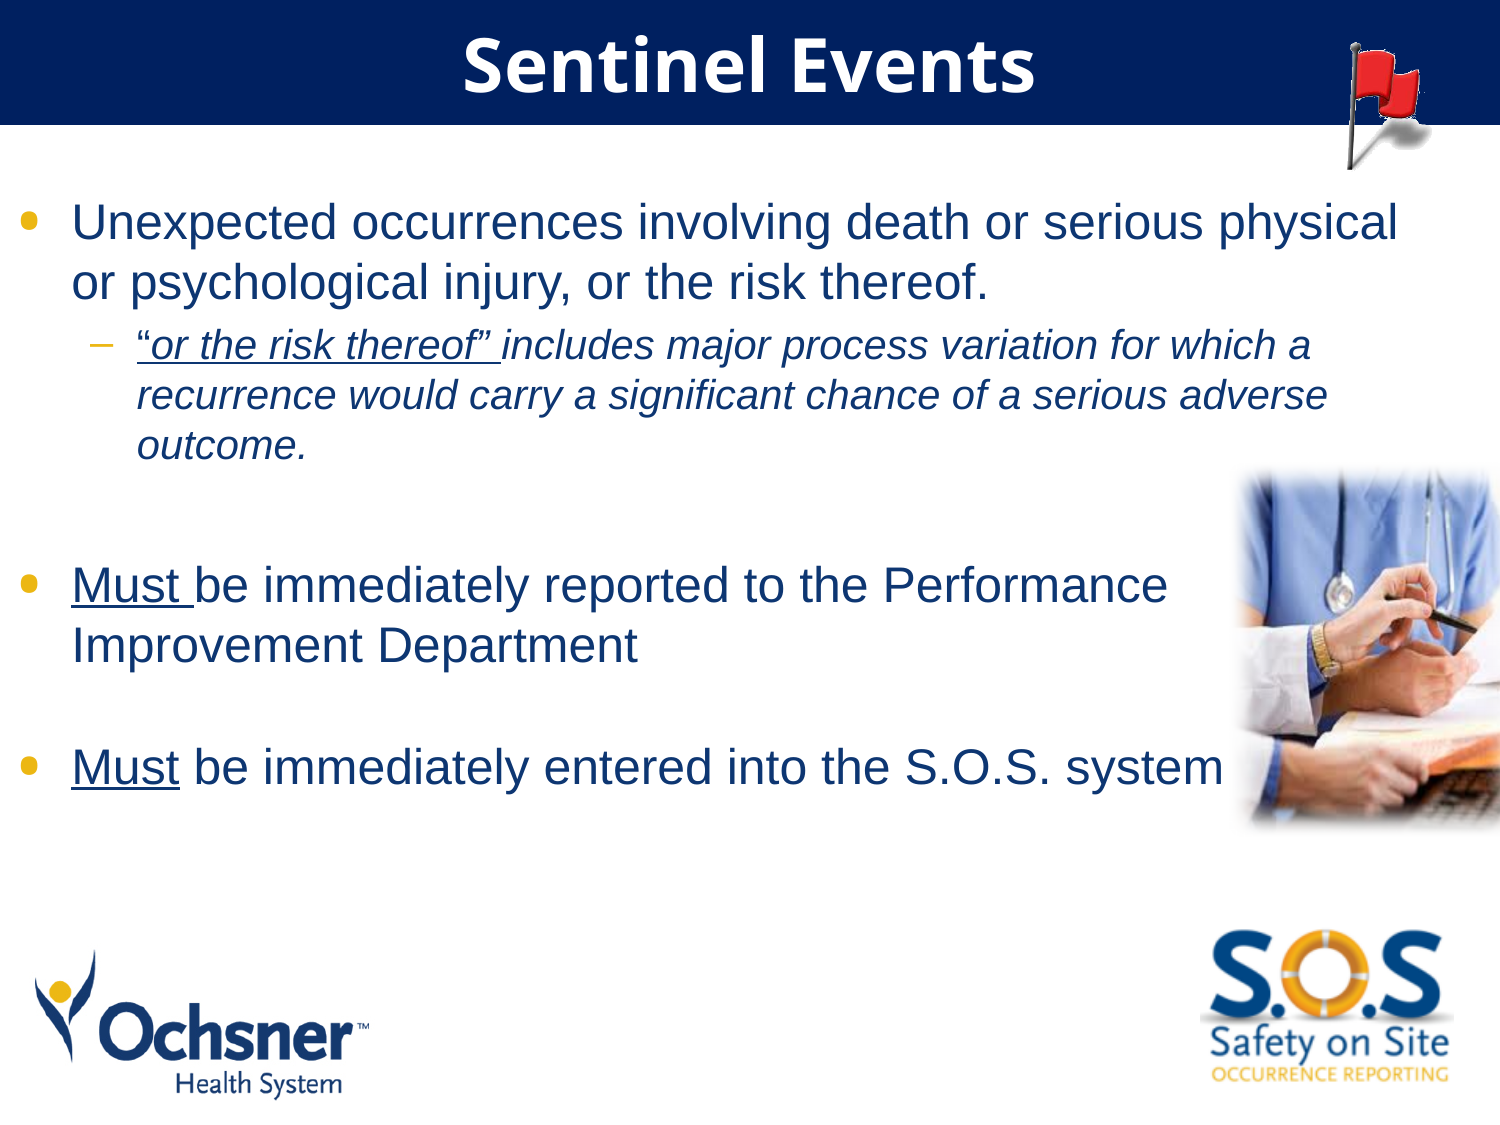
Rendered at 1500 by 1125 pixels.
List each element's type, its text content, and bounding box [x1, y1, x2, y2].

text_box Sentinel Events [0, 0, 1500, 125]
picture [0, 37, 1500, 1125]
list Unexpected occurrences involving death or serious physical or psychological injury, or the risk thereof. “or the risk thereof” includes major process variation for which a recurrence would carry a significant chance of a serious adverse outcome. Must be immediately reported to the Performance Improvement Department Must be immediately entered into the S.O.S. system [0, 181, 1429, 920]
